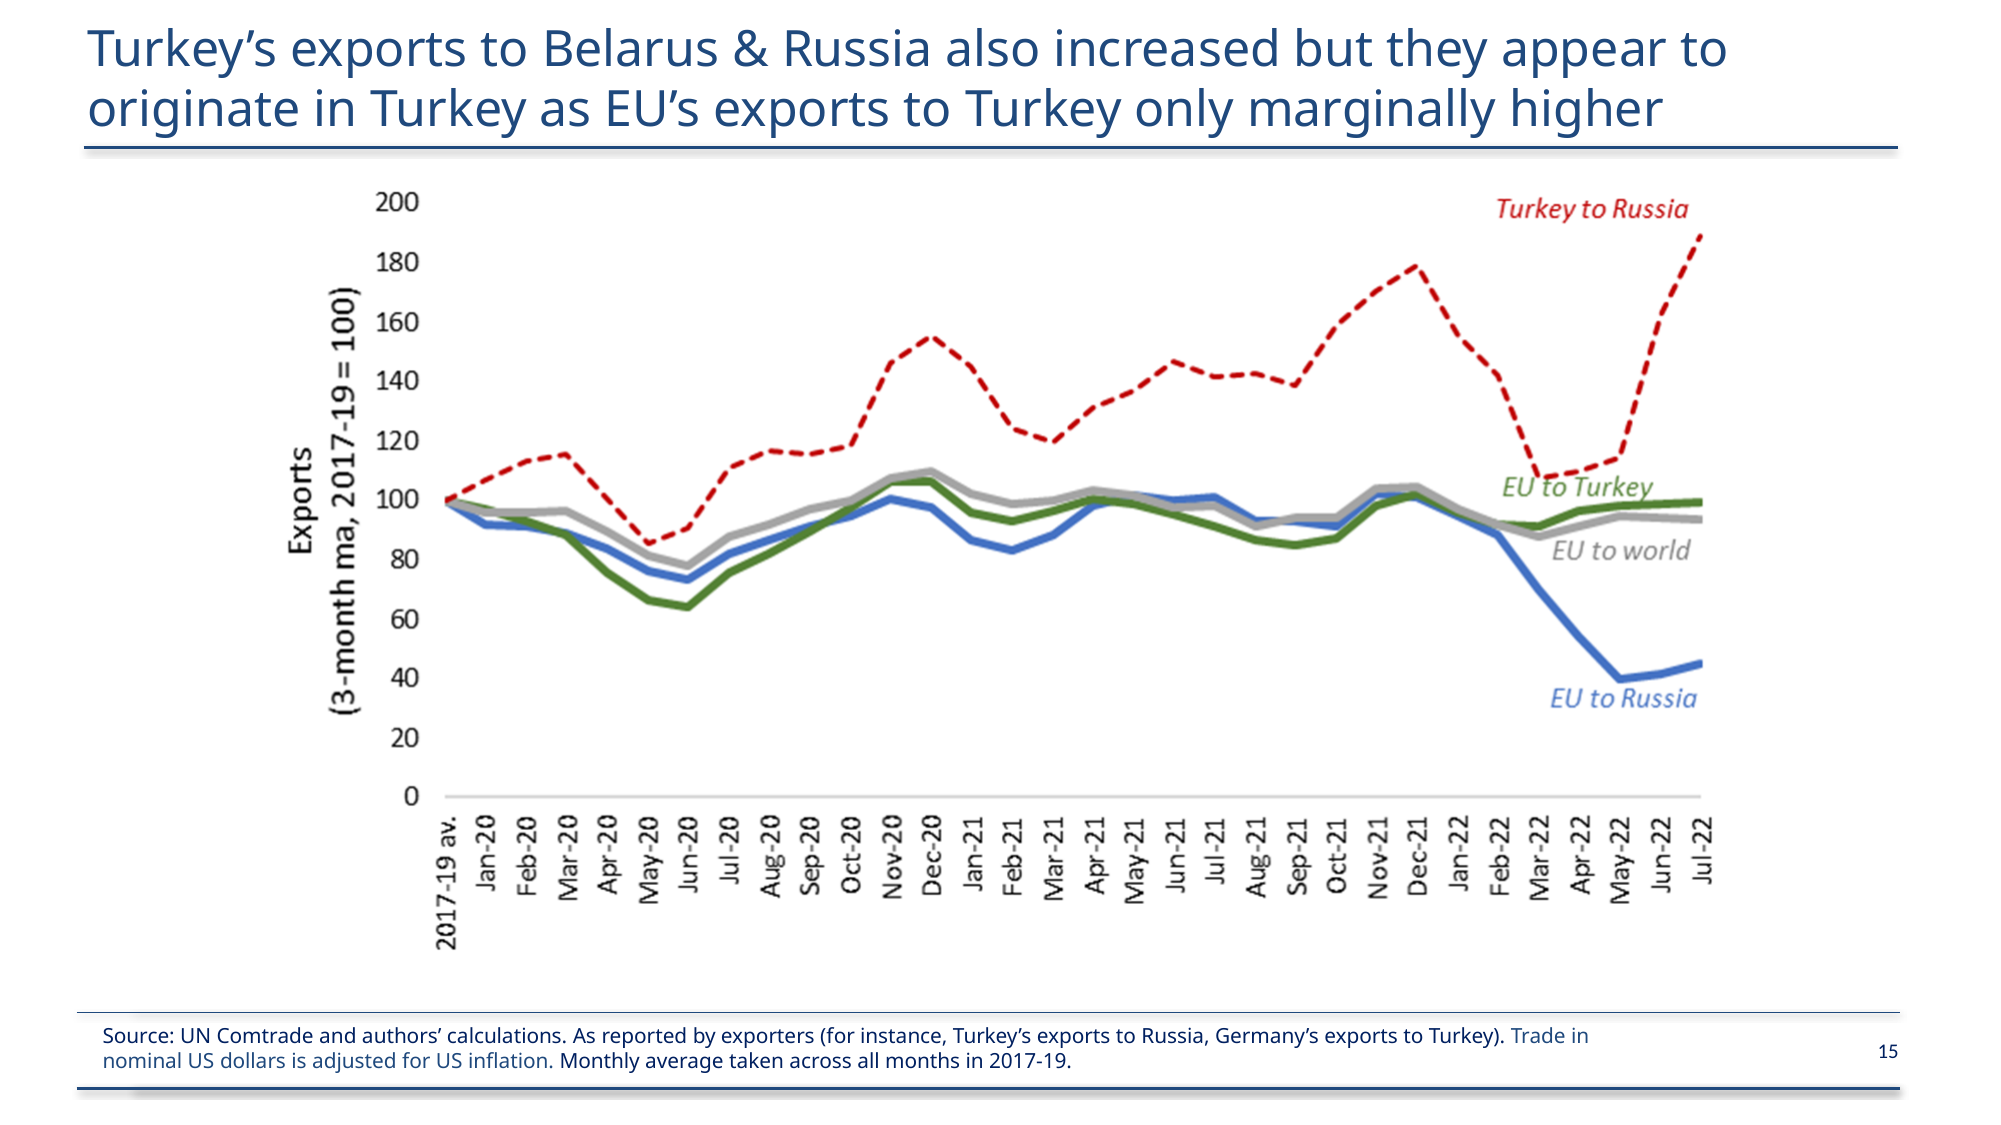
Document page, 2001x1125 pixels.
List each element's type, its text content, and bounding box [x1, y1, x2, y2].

text_box 15 [1820, 1018, 1899, 1081]
picture [239, 162, 1761, 977]
list Source: UN Comtrade and authors’ calculations. As reported by exporters (for instance, Turkey’s exports to Russia, Germany’s exports to Turkey). Trade in nominal US dollars is adjusted for US inflation. Monthly average taken across all months in 2017-19. [87, 1015, 1652, 1075]
text_box Turkey’s exports to Belarus & Russia also increased but they appear to originate in Turkey as EU’s exports to Turkey only marginally higher [87, 16, 1892, 124]
